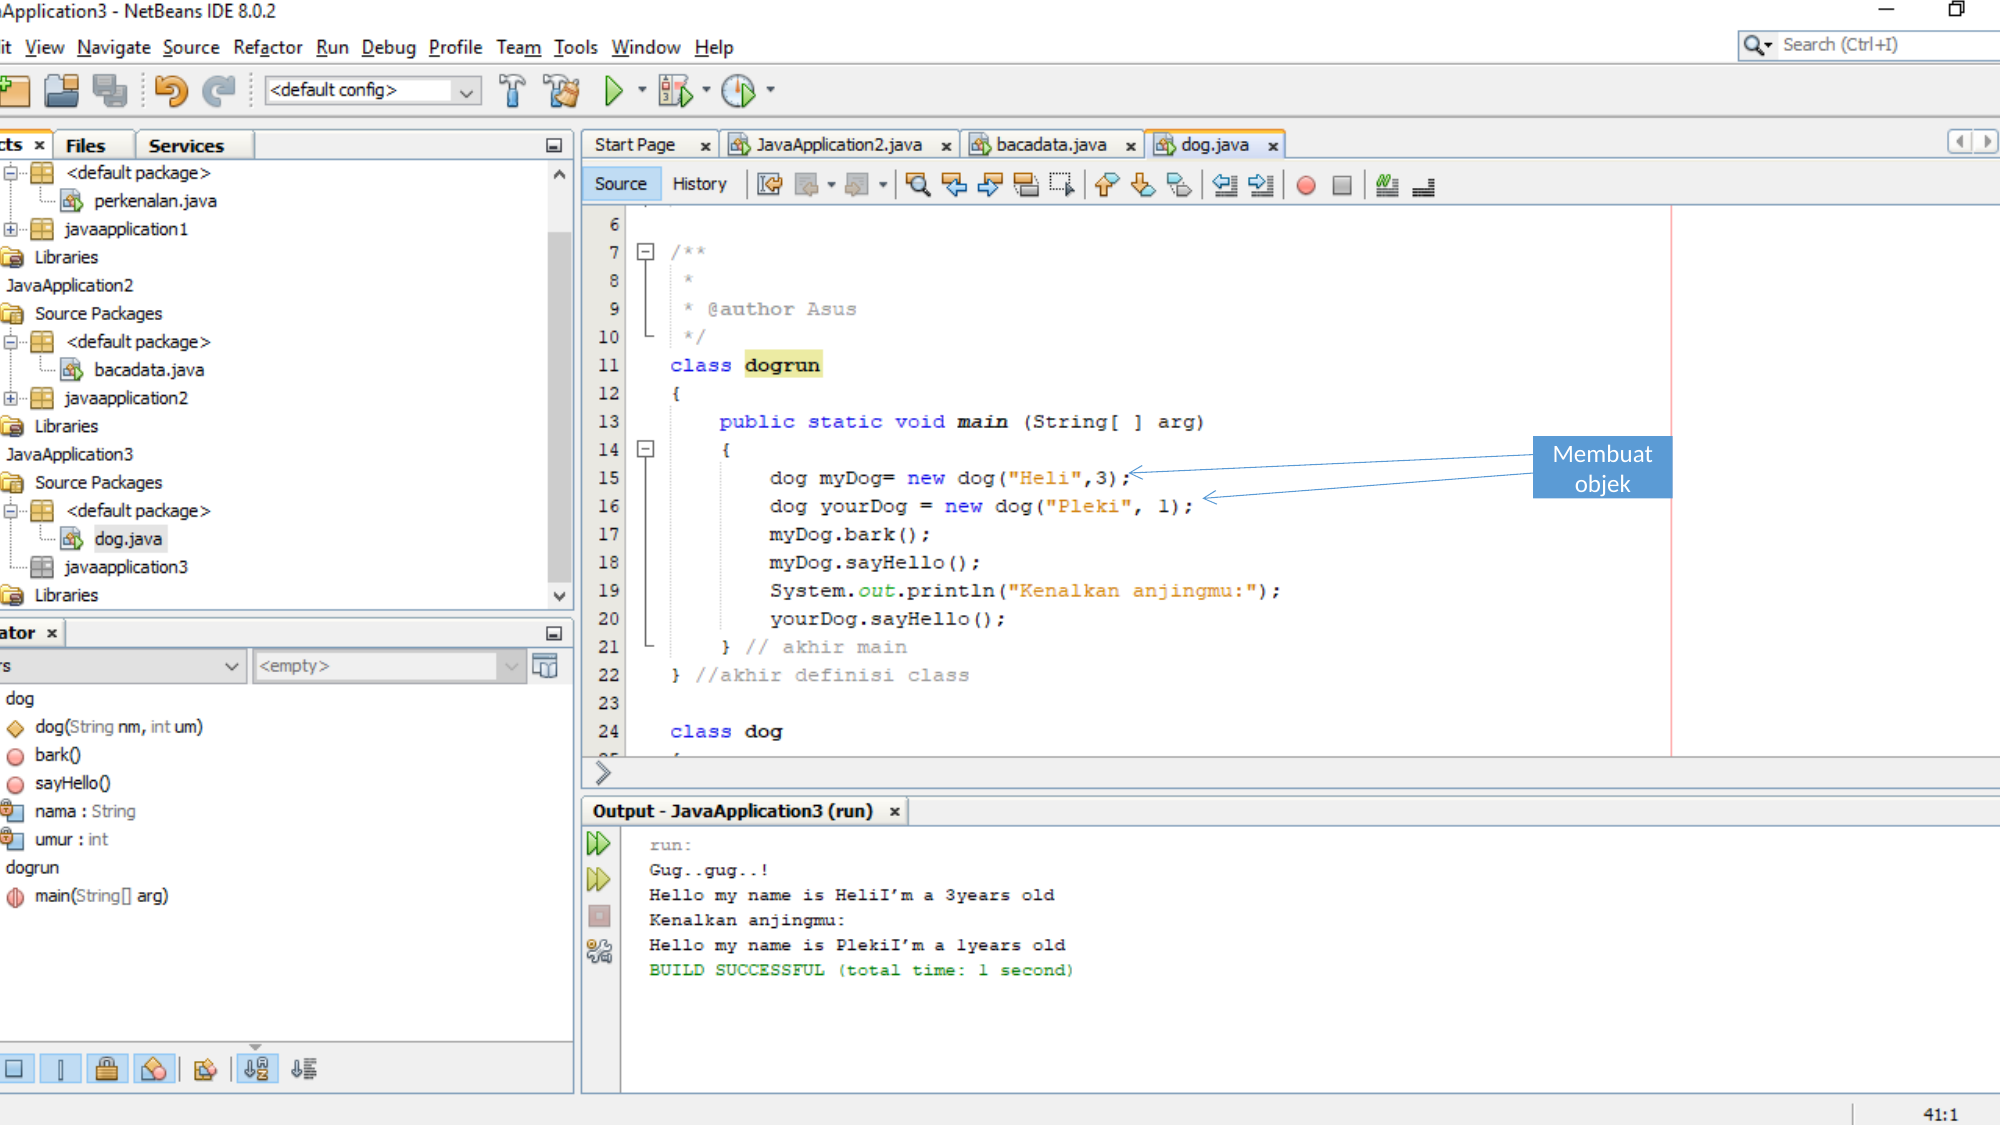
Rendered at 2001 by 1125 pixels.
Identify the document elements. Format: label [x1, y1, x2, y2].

text_box [1202, 472, 1534, 499]
text_box [1128, 454, 1534, 474]
picture [0, 0, 2000, 1125]
